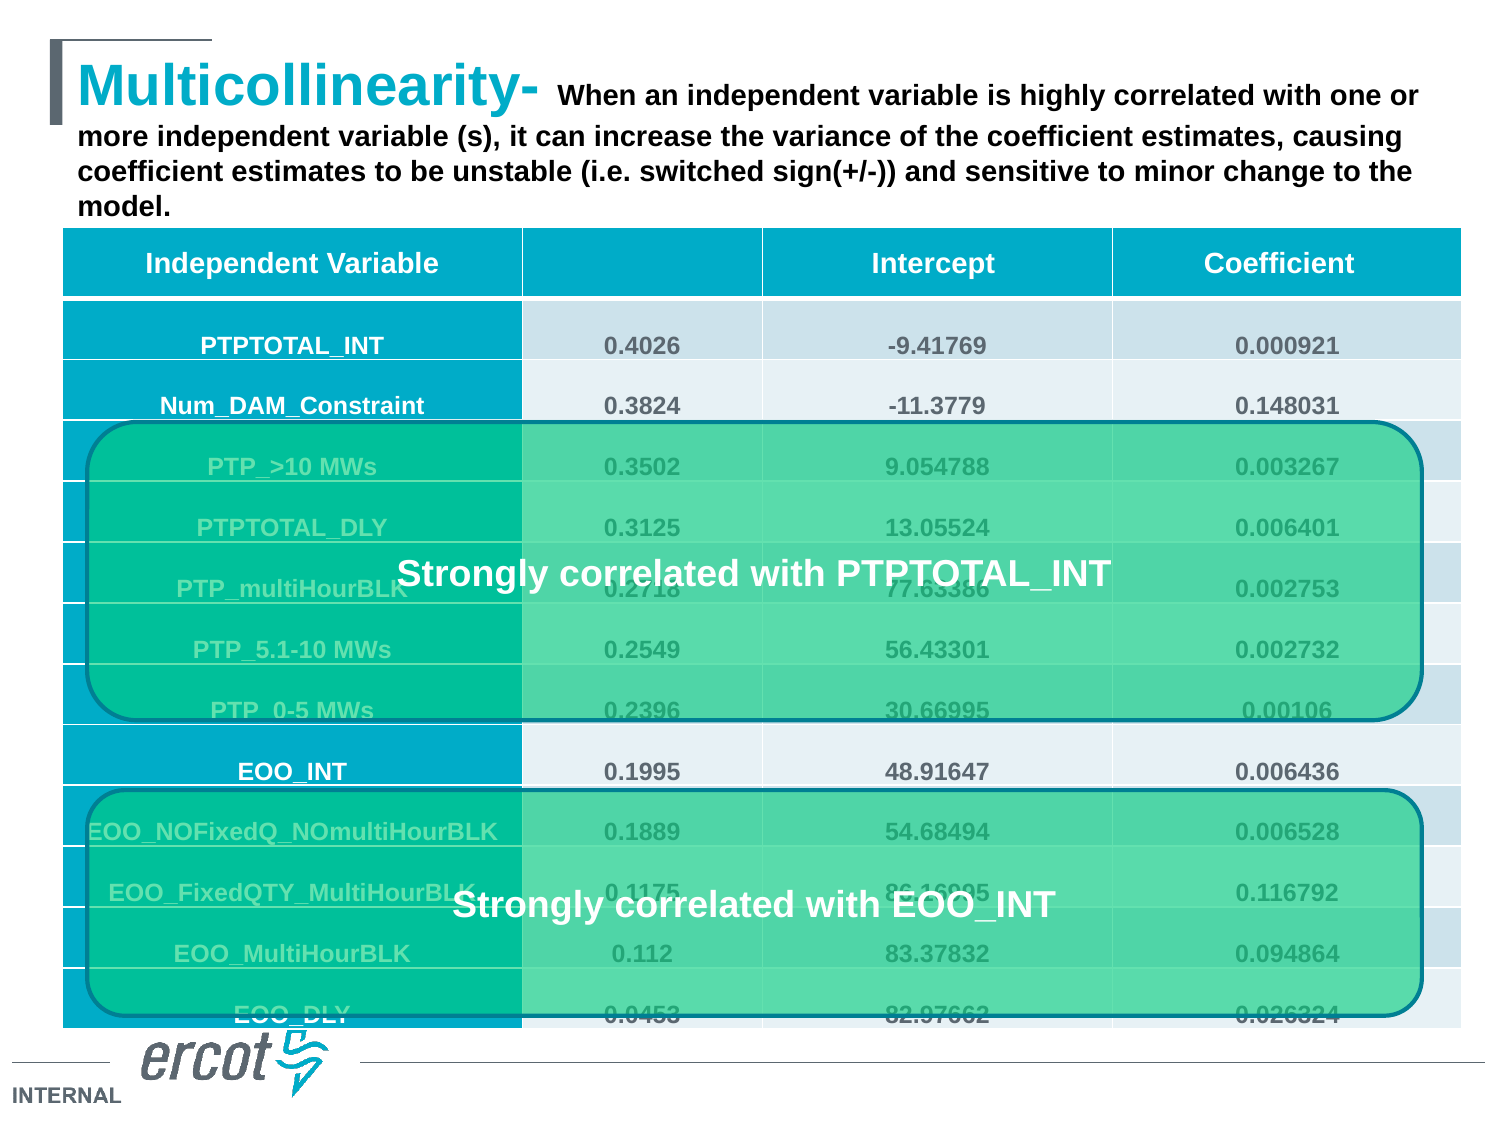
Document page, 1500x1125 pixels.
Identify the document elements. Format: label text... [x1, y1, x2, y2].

text_box Strongly correlated with EOO_INT [85, 788, 1424, 1018]
title Multicollinearity- When an independent variable is highly correlated with one or more independent variable (s), it can increase the variance of the coefficient estimates, causing coefficient estimates to be unstable (i.e. switched sign(+/-)) and sensitive to minor change to the model. [62, 39, 1450, 227]
picture [137, 1030, 332, 1100]
picture [8, 1074, 125, 1112]
text_box Strongly correlated with PTPTOTAL_INT [85, 419, 1424, 723]
